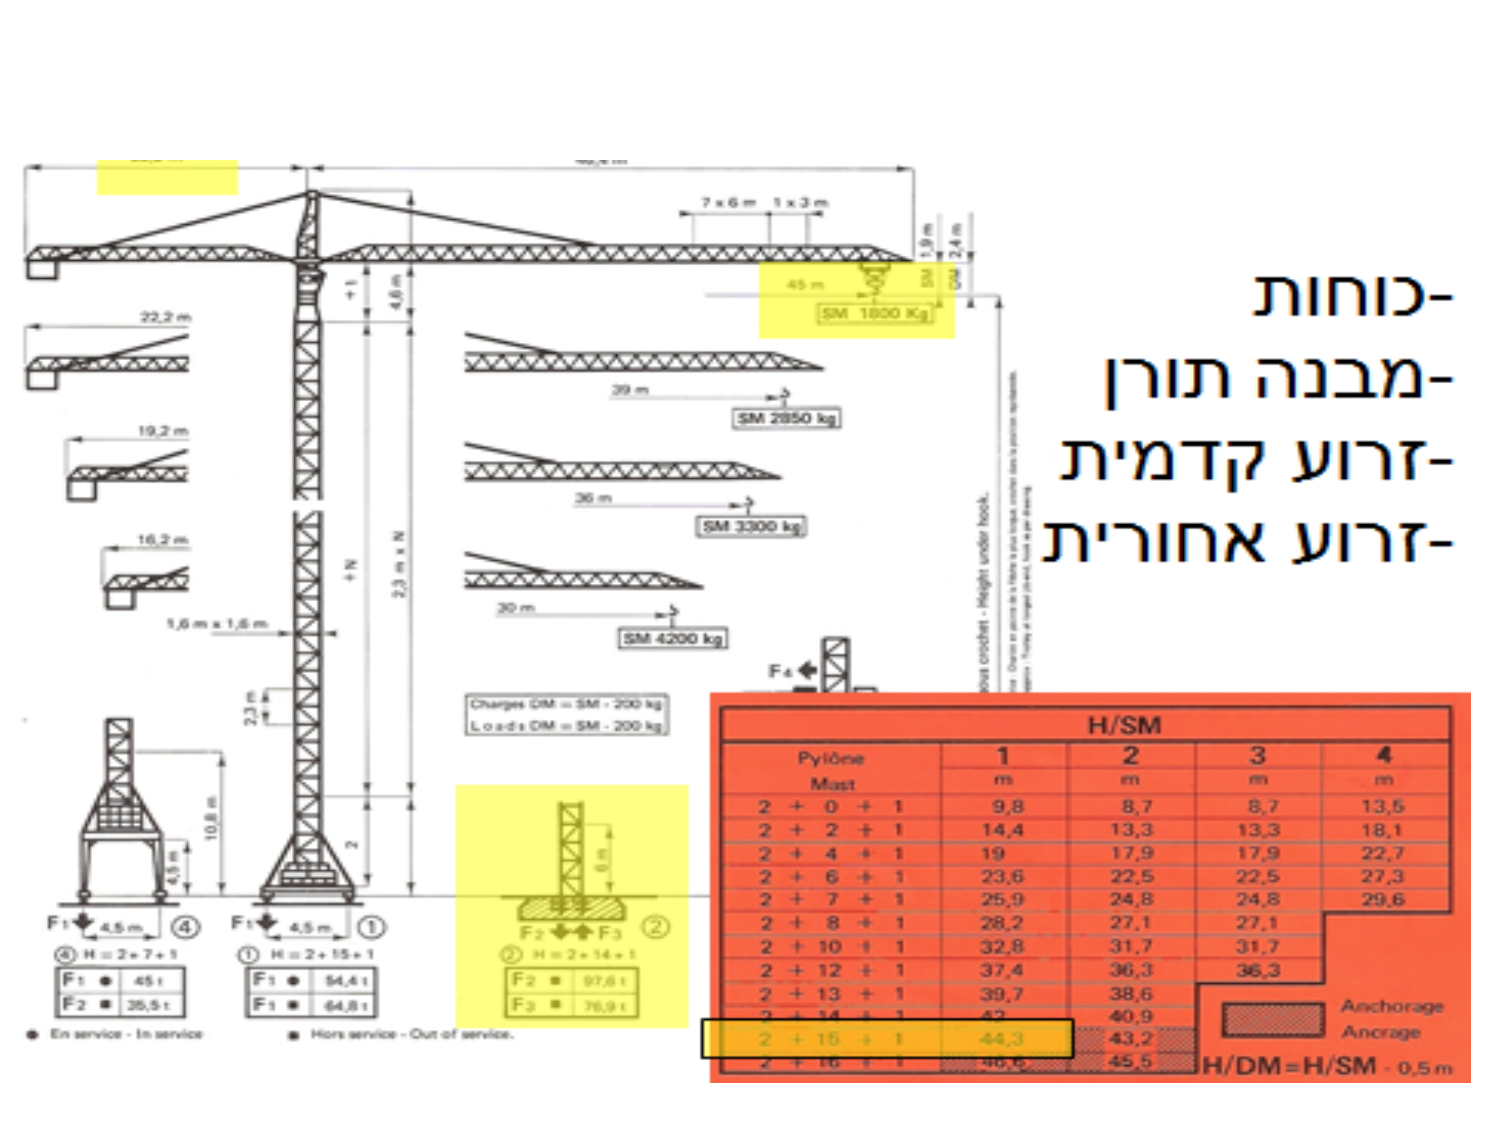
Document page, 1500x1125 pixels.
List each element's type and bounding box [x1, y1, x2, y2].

list [0, 160, 1471, 1083]
